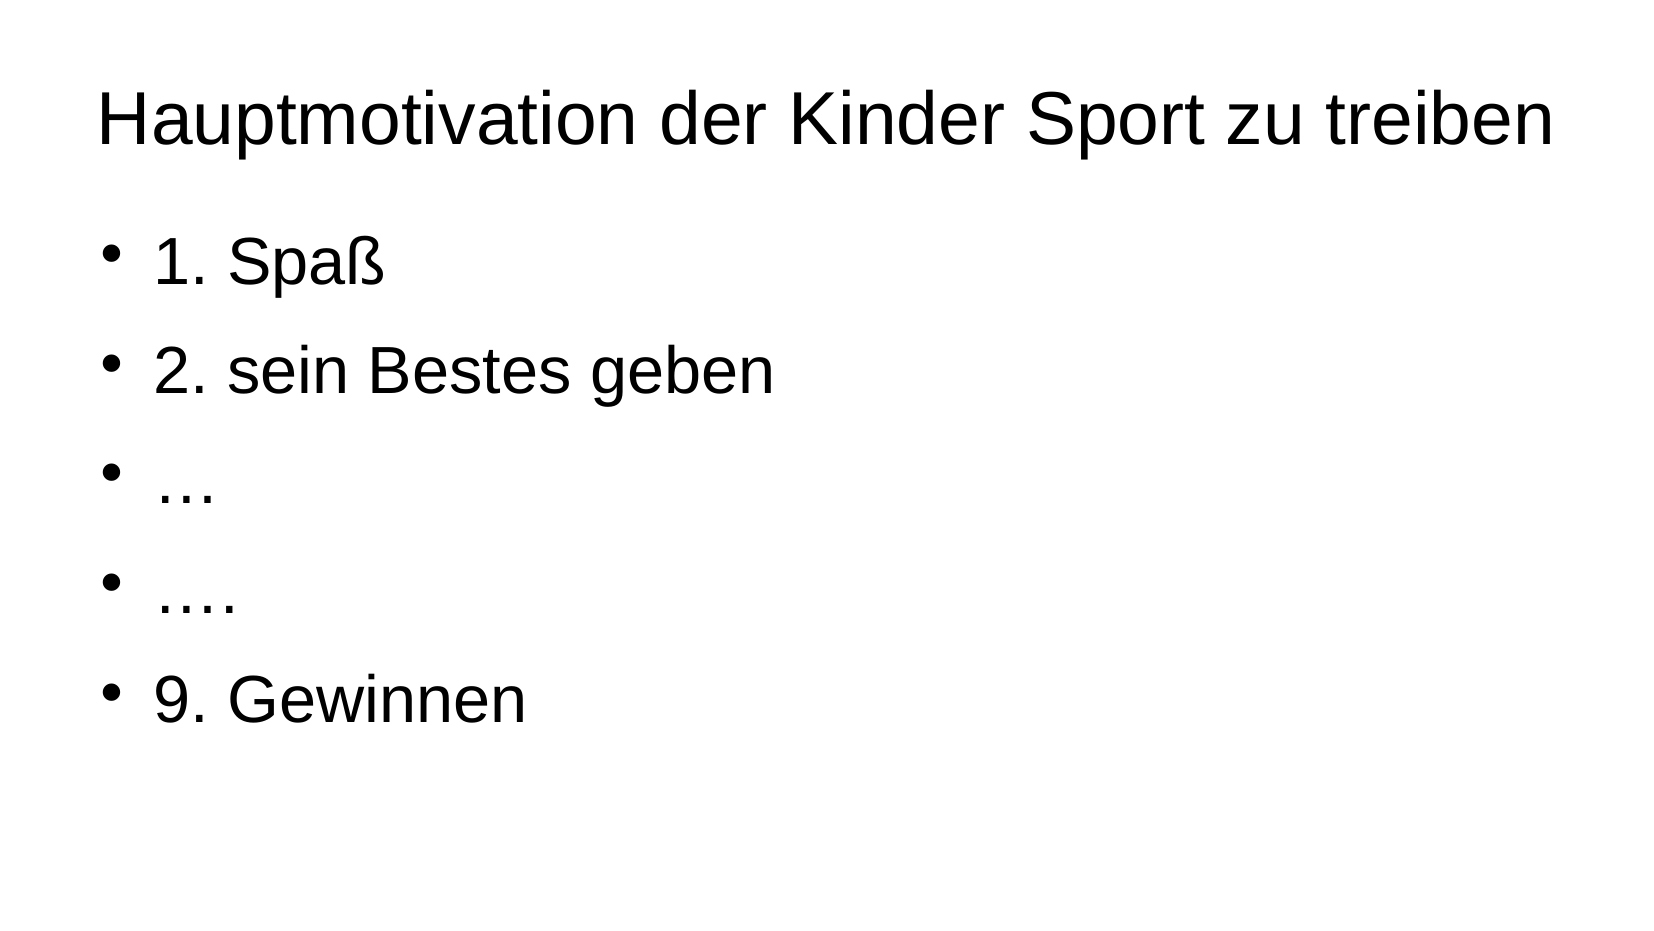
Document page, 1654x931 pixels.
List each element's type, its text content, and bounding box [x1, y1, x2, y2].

text_box Hauptmotivation der Kinder Sport zu treiben [82, 69, 1571, 160]
text_box 1. Spaß 2. sein Bestes geben … …. 9. Gewinnen [82, 217, 1571, 757]
